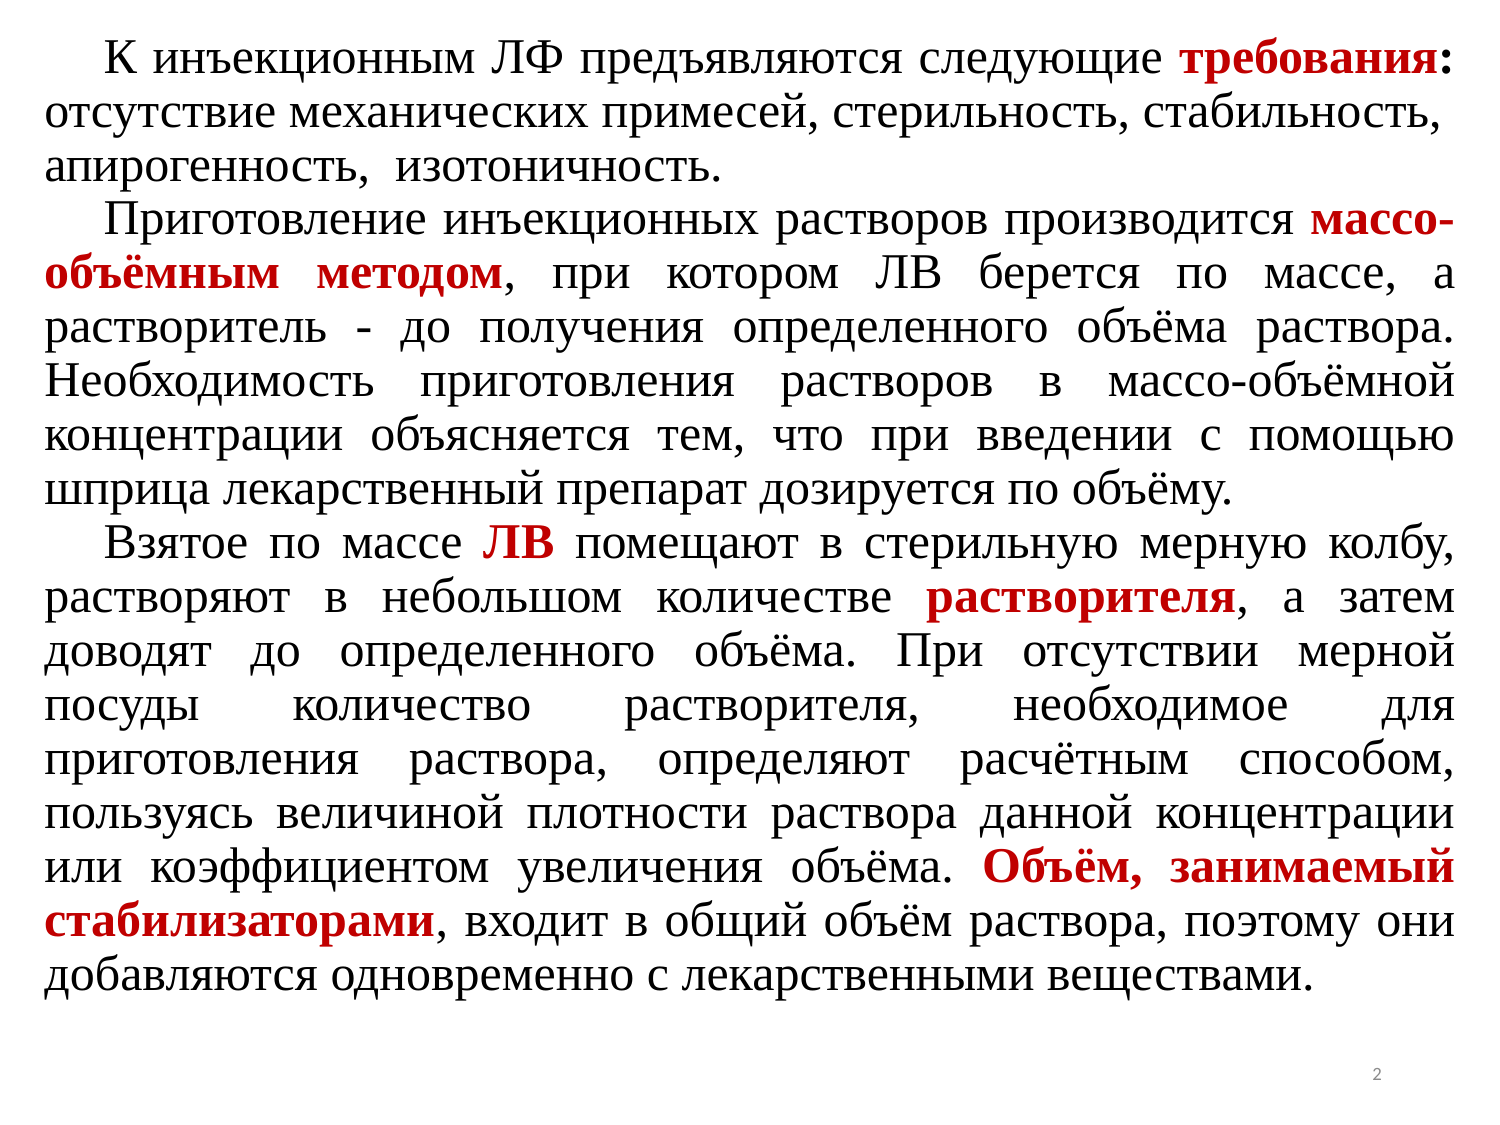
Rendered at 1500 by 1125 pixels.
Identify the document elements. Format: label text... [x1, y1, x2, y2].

list К инъекционным ЛФ предъявляются следующие требования: отсутствие механических примесей, стерильность, стабильность, апирогенность, изотоничность. Приготовление инъекционных растворов производится массо-объёмным методом, при котором ЛВ берется по массе, а растворитель - до получения определенного объёма раствора. Необходимость приготовления растворов в массо-объёмной концентрации объясняется тем, что при введении с помощью шприца лекарственный препарат дозируется по объёму. Взятое по массе ЛВ помещают в стерильную мерную колбу, растворяют в небольшом количестве растворителя, а затем доводят до определенного объёма. При отсутствии мерной посуды количество растворителя, необходимое для приготовления раствора, определяют расчётным способом, пользуясь величиной плотности раствора данной концентрации или коэффициентом увеличения объёма. Объём, занимаемый стабилизаторами, входит в общий объём раствора, поэтому они добавляются одновременно с лекарственными веществами. [29, 22, 1471, 1103]
slide_number 2 [1059, 1042, 1397, 1103]
